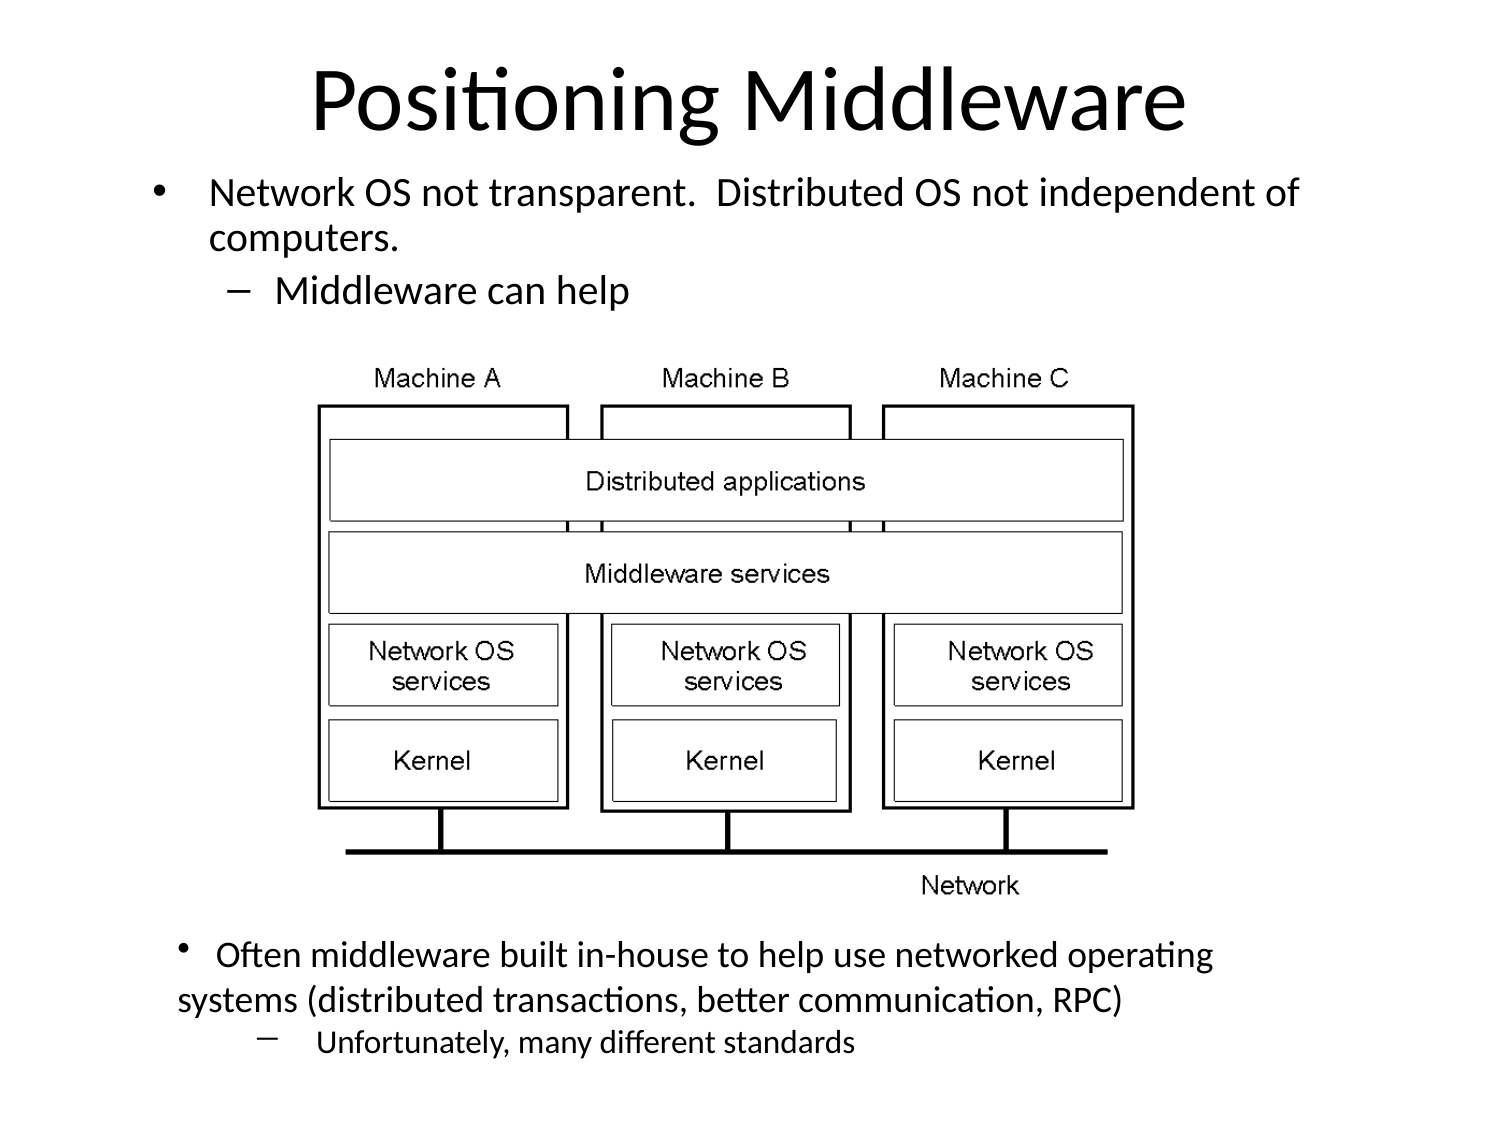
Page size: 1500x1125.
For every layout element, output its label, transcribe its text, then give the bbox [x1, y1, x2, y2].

text_box Often middleware built in-house to help use networked operating systems (distributed transactions, better communication, RPC) Unfortunately, many different standards [162, 923, 1288, 1068]
list Network OS not transparent. Distributed OS not independent of computers. Middleware can help [137, 162, 1413, 363]
title Positioning Middleware [112, 0, 1388, 188]
picture [274, 324, 1138, 940]
